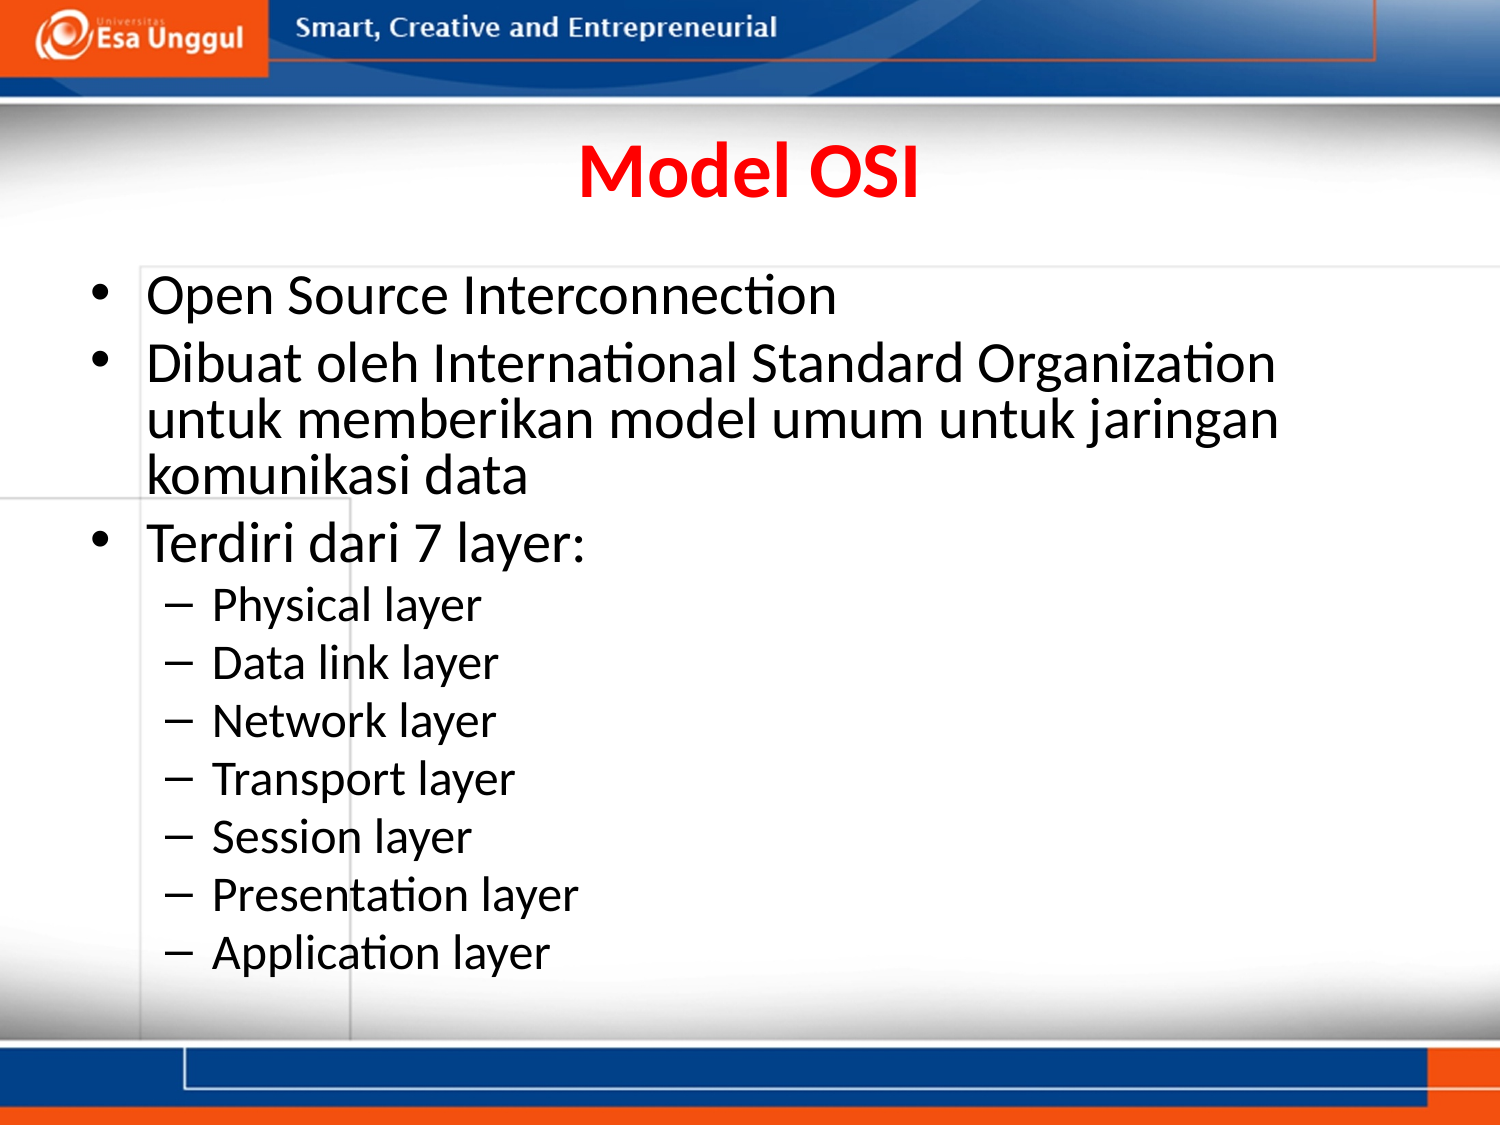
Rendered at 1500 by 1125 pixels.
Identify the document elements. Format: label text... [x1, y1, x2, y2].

list Open Source Interconnection Dibuat oleh International Standard Organization untuk memberikan model umum untuk jaringan komunikasi data Terdiri dari 7 layer: Physical layer Data link layer Network layer Transport layer Session layer Presentation layer Application layer [75, 262, 1425, 1005]
picture [0, 0, 1500, 1125]
title Model OSI [75, 99, 1425, 233]
